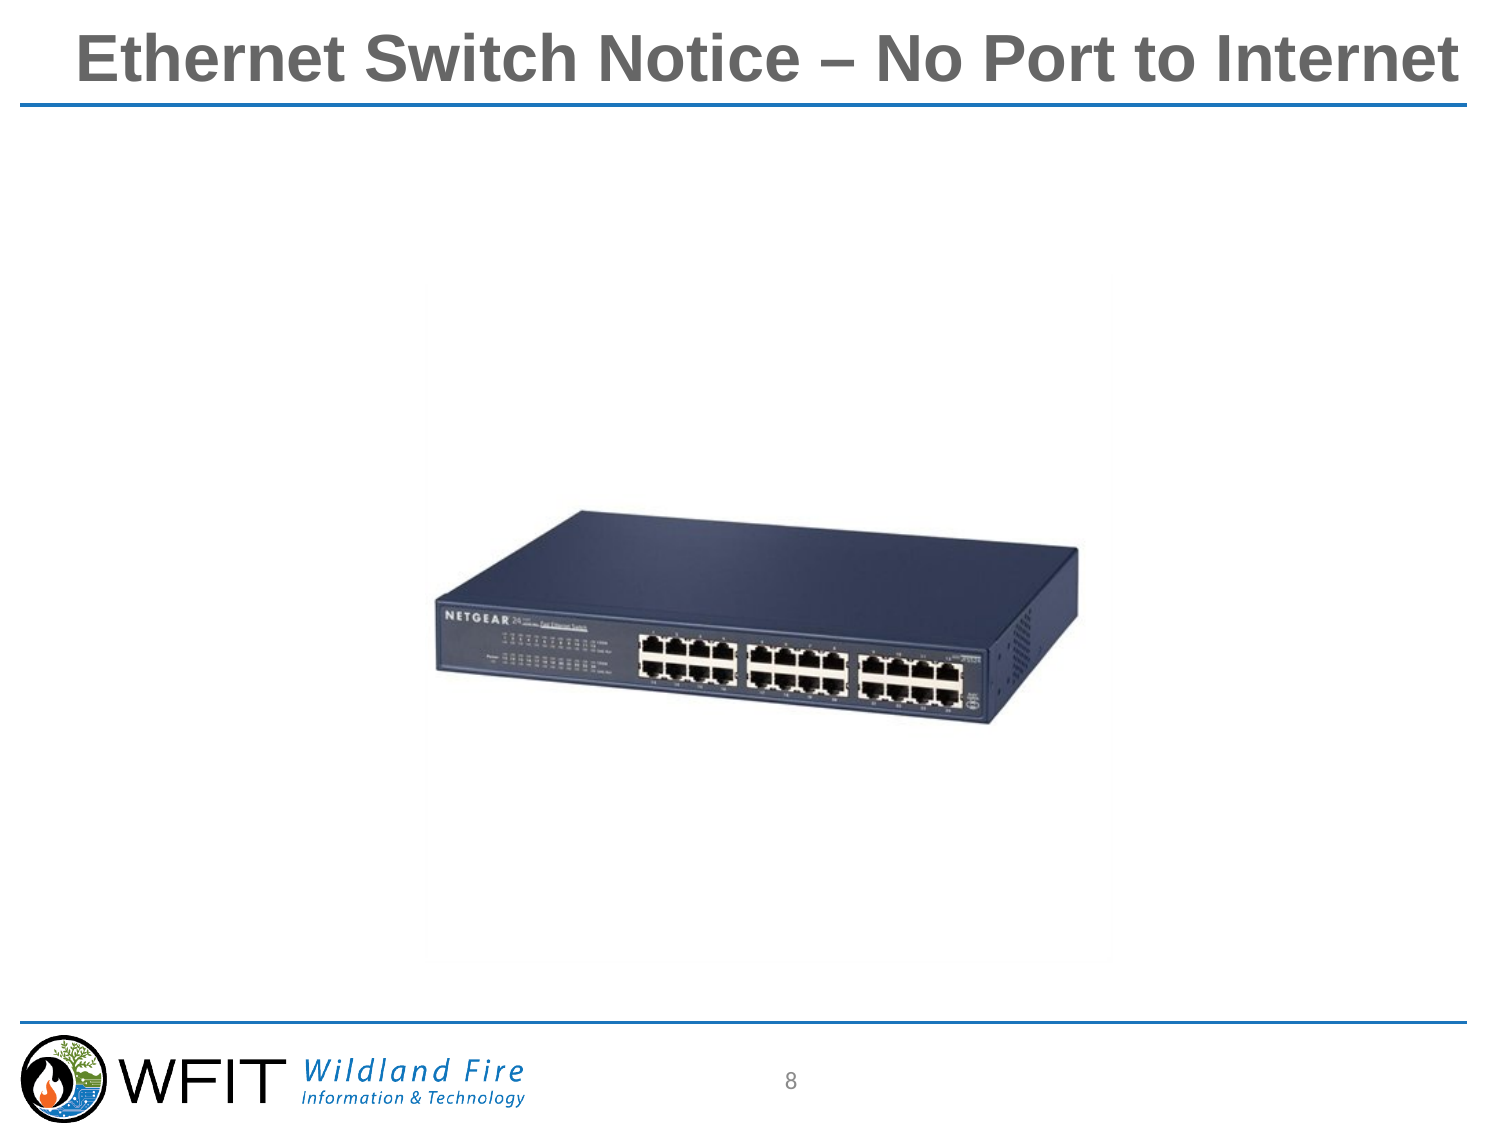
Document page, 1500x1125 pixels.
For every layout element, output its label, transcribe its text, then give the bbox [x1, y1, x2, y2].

picture [424, 274, 1113, 963]
title Ethernet Switch Notice – No Port to Internet [53, 0, 1484, 125]
picture [20, 1035, 525, 1123]
